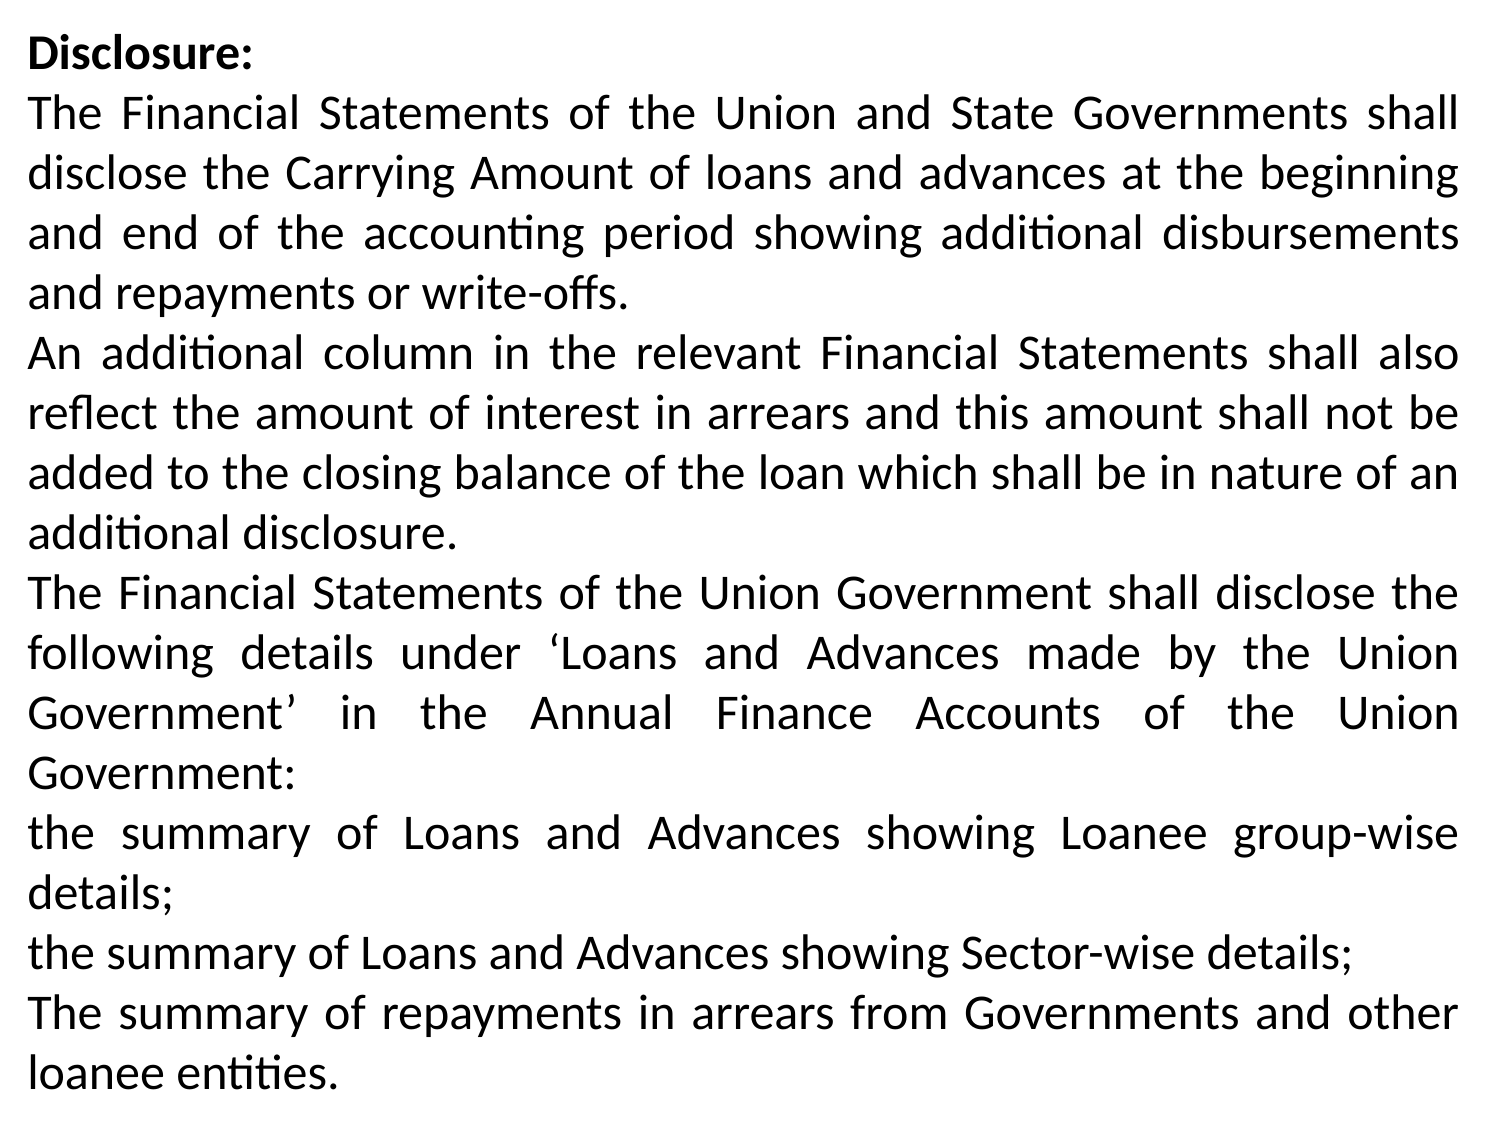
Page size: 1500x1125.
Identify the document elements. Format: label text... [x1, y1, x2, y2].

text_box Disclosure: The Financial Statements of the Union and State Governments shall disclose the Carrying Amount of loans and advances at the beginning and end of the accounting period showing additional disbursements and repayments or write-offs. An additional column in the relevant Financial Statements shall also reflect the amount of interest in arrears and this amount shall not be added to the closing balance of the loan which shall be in nature of an additional disclosure. The Financial Statements of the Union Government shall disclose the following details under ‘Loans and Advances made by the Union Government’ in the Annual Finance Accounts of the Union Government: the summary of Loans and Advances showing Loanee group-wise details; the summary of Loans and Advances showing Sector-wise details; The summary of repayments in arrears from Governments and other loanee entities. [12, 12, 1475, 1125]
